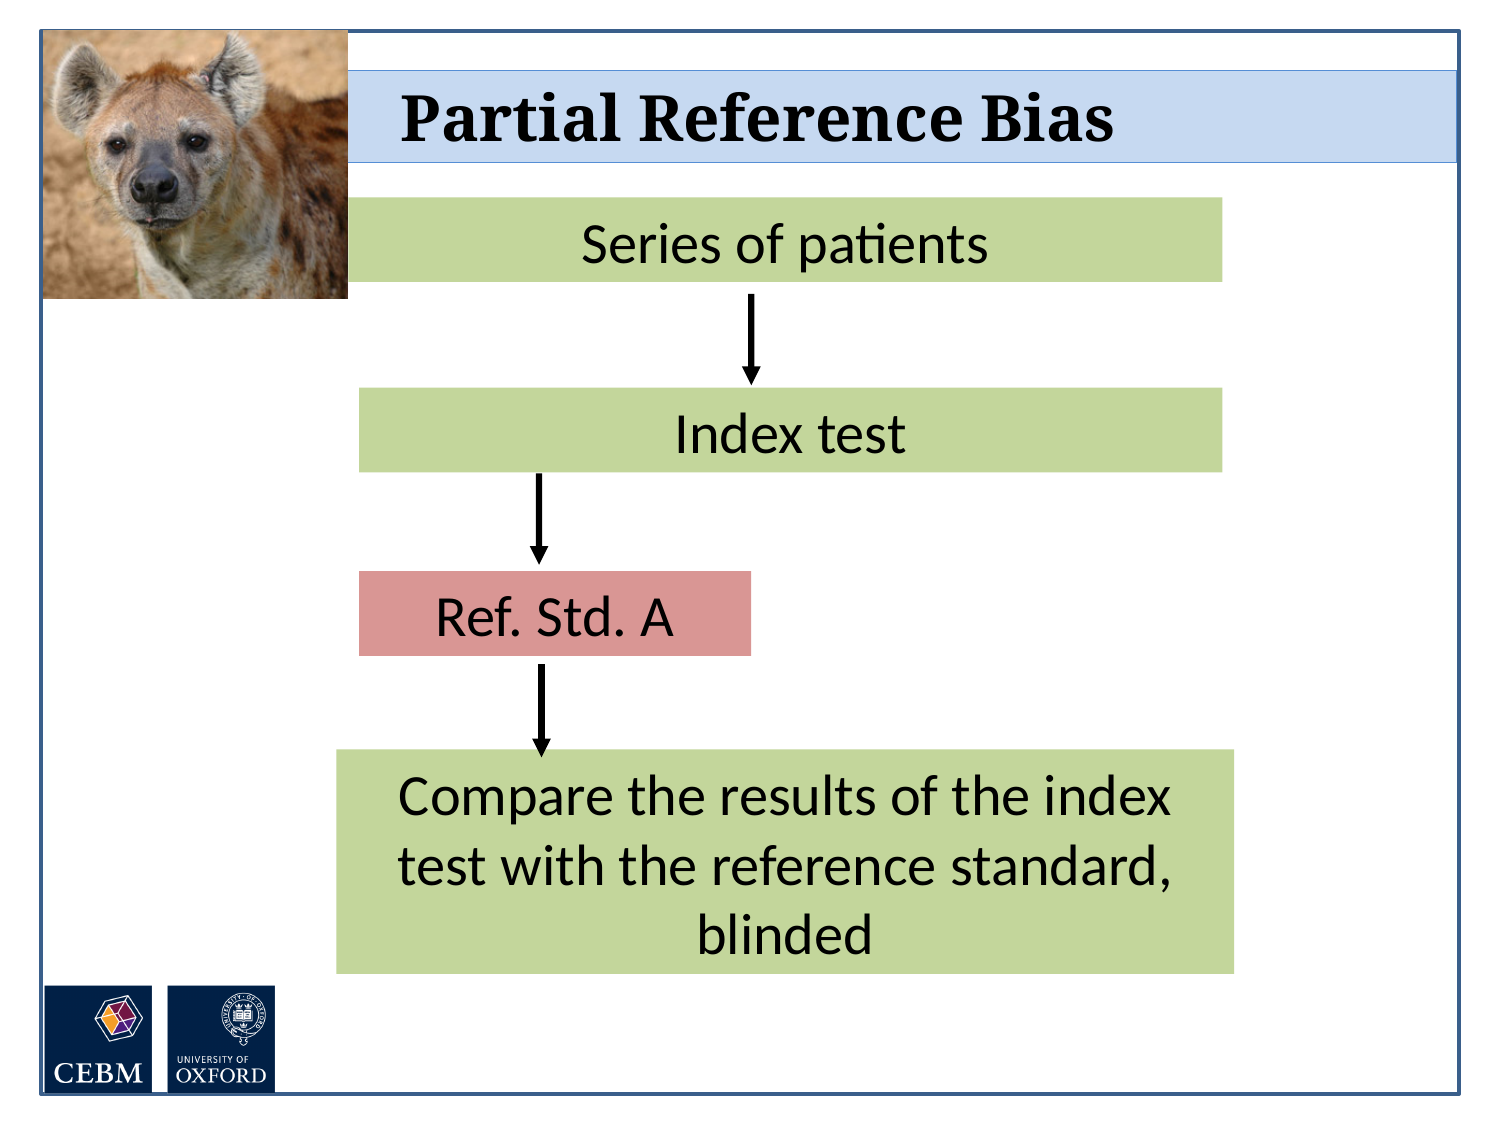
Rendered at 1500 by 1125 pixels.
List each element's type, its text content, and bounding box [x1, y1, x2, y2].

picture [42, 30, 349, 299]
text_box [532, 473, 546, 565]
text_box [535, 664, 548, 758]
text_box Ref. Std. A [359, 571, 752, 656]
text_box [39, 29, 1461, 1096]
picture [41, 980, 278, 1100]
